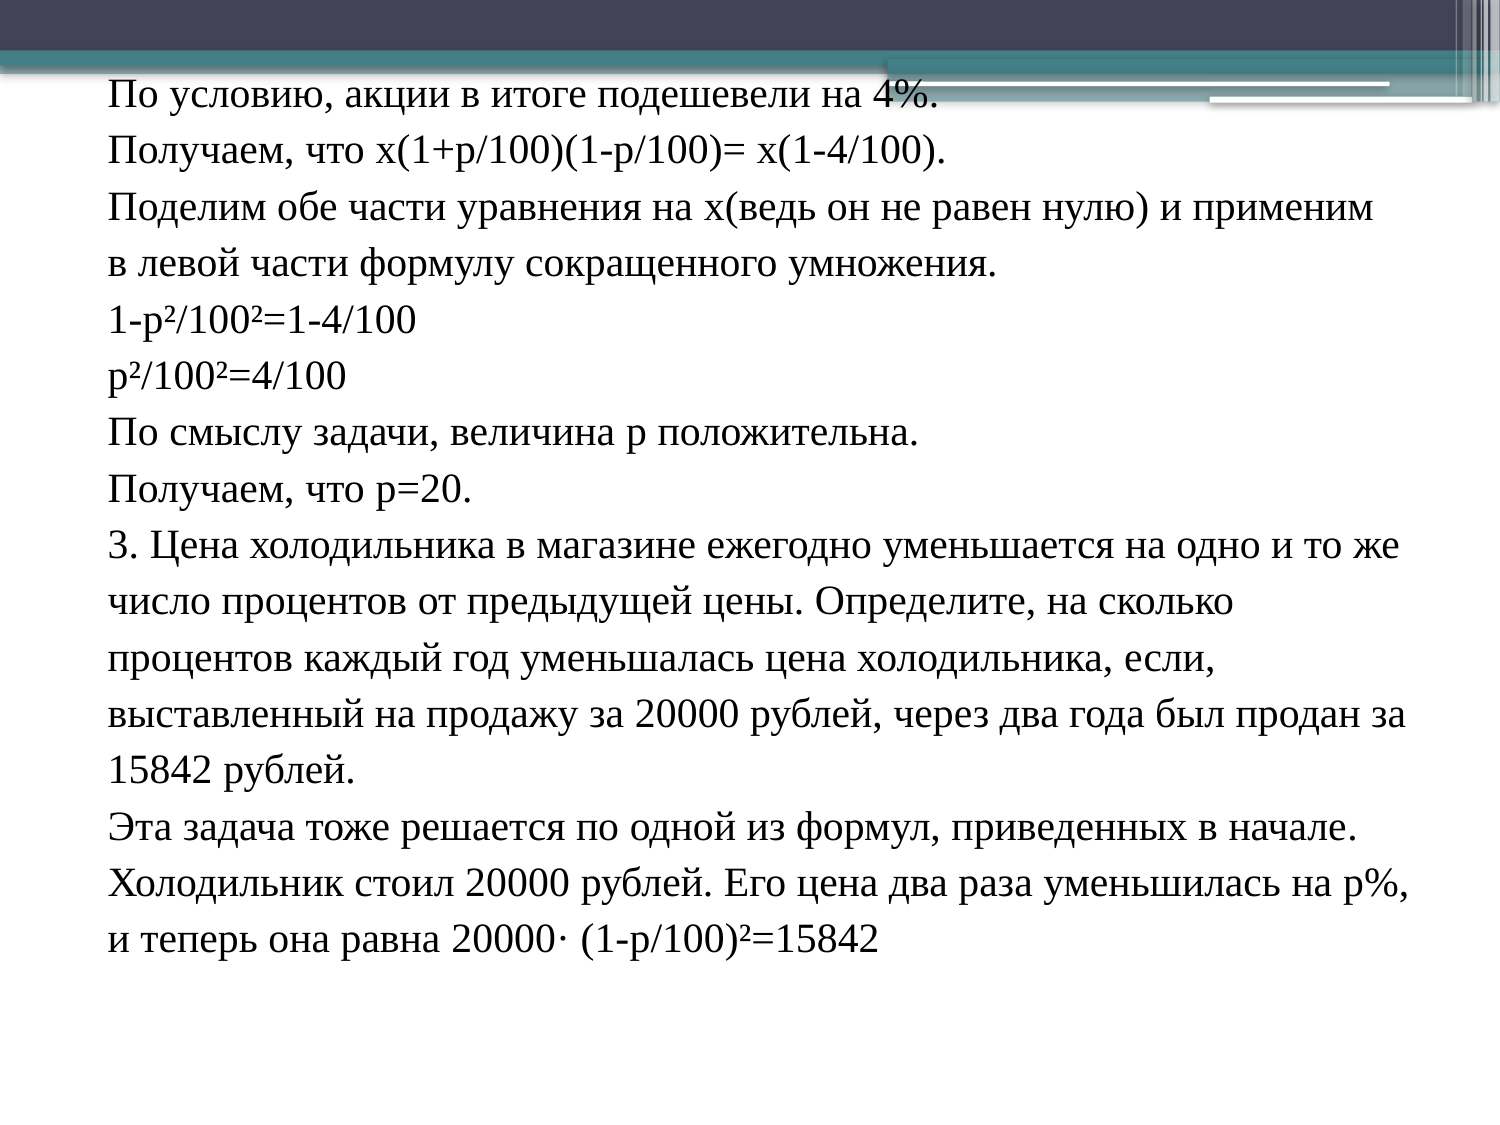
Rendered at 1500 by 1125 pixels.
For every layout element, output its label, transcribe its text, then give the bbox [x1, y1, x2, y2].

list По условию, акции в итоге подешевели на 4%. Получаем, что x(1+p/100)(1-p/100)= x(1-4/100). Поделим обе части уравнения на x(ведь он не равен нулю) и применим в левой части формулу сокращенного умножения. 1-p²/100²=1-4/100 p²/100²=4/100 По смыслу задачи, величина p положительна. Получаем, что p=20. 3. Цена холодильника в магазине ежегодно уменьшается на одно и то же число процентов от предыдущей цены. Определите, на сколько процентов каждый год уменьшалась цена холодильника, если, выставленный на продажу за 20000 рублей, через два года был продан за 15842 рублей. Эта задача тоже решается по одной из формул, приведенных в начале. Холодильник стоил 20000 рублей. Его цена два раза уменьшилась на p%, и теперь она равна 20000· (1-p/100)²=15842 [75, 58, 1425, 1005]
